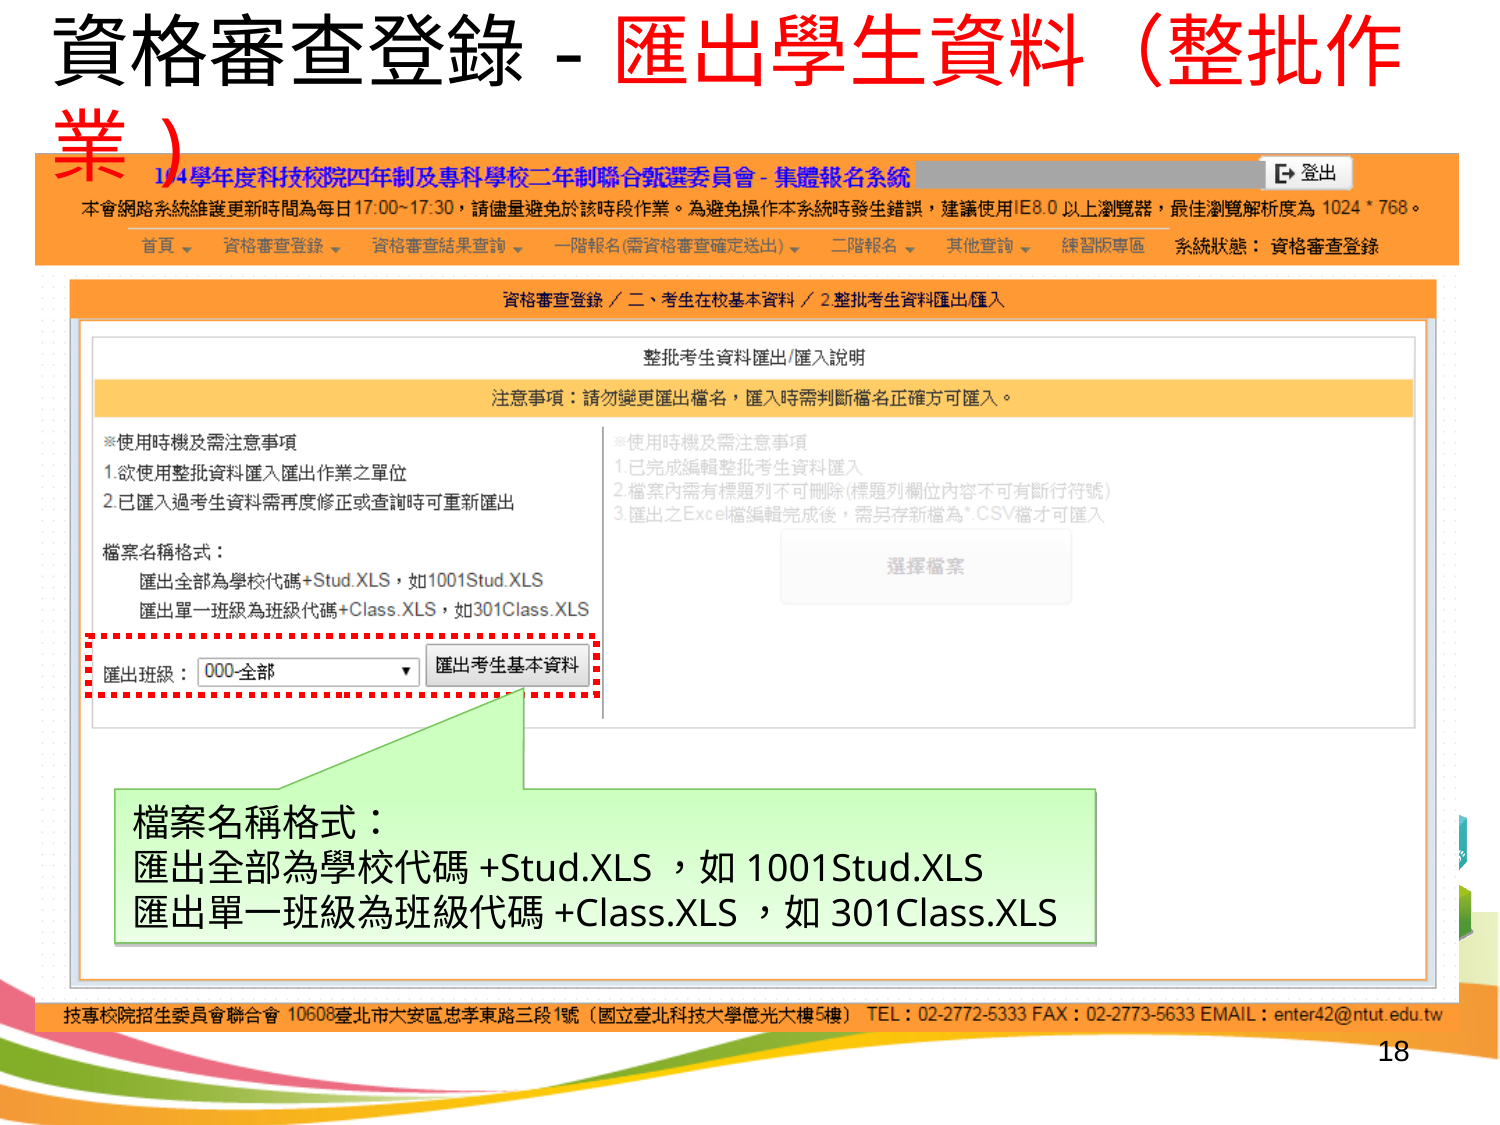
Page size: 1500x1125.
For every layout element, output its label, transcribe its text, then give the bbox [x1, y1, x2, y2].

picture [0, 152, 1500, 1125]
title 資格審查登錄-匯出學生資料（整批作業) [35, 43, 1459, 150]
slide_number 18 [1074, 1041, 1426, 1103]
